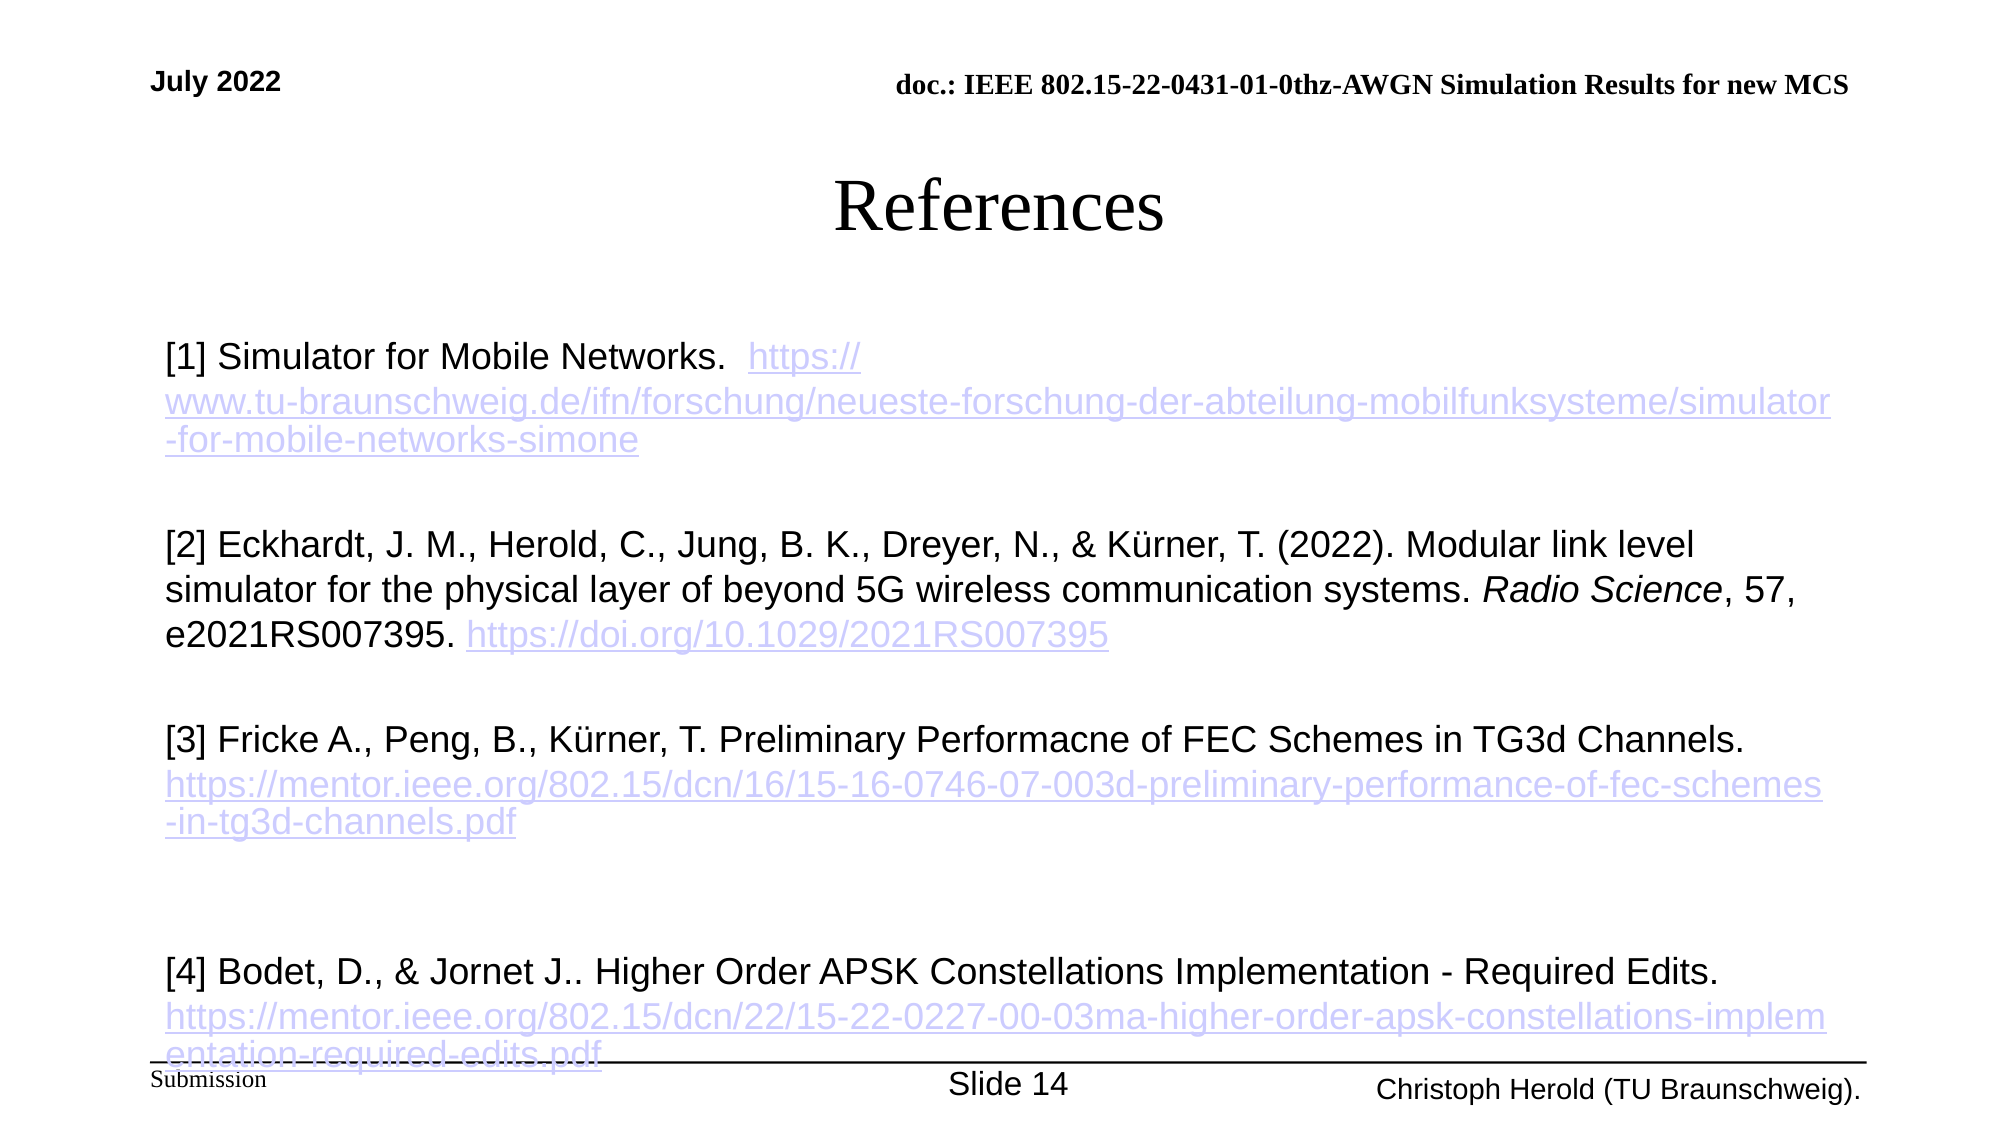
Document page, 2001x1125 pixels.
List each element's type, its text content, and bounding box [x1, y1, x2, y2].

slide_number Slide 14 [947, 1061, 1070, 1103]
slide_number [149, 61, 501, 98]
footer Christoph Herold (TU Braunschweig). [1149, 1070, 1863, 1106]
list [1] Simulator for Mobile Networks. https://www.tu-braunschweig.de/ifn/forschung/neueste-forschung-der-abteilung-mobilfunksysteme/simulator-for-mobile-networks-simone [2] Eckhardt, J. M., Herold, C., Jung, B. K., Dreyer, N., & Kürner, T. (2022). Modular link level simulator for the physical layer of beyond 5G wireless communication systems. Radio Science, 57, e2021RS007395. https://doi.org/10.1029/2021RS007395 [3] Fricke A., Peng, B., Kürner, T. Preliminary Performacne of FEC Schemes in TG3d Channels. https://mentor.ieee.org/802.15/dcn/16/15-16-0746-07-003d-preliminary-performance-of-fec-schemes-in-tg3d-channels.pdf [4] Bodet, D., & Jornet J.. Higher Order APSK Constellations Implementation - Required Edits. https://mentor.ieee.org/802.15/dcn/22/15-22-0227-00-03ma-higher-order-apsk-constellations-implementation-required-edits.pdf [149, 324, 1851, 1001]
title References [149, 112, 1851, 288]
